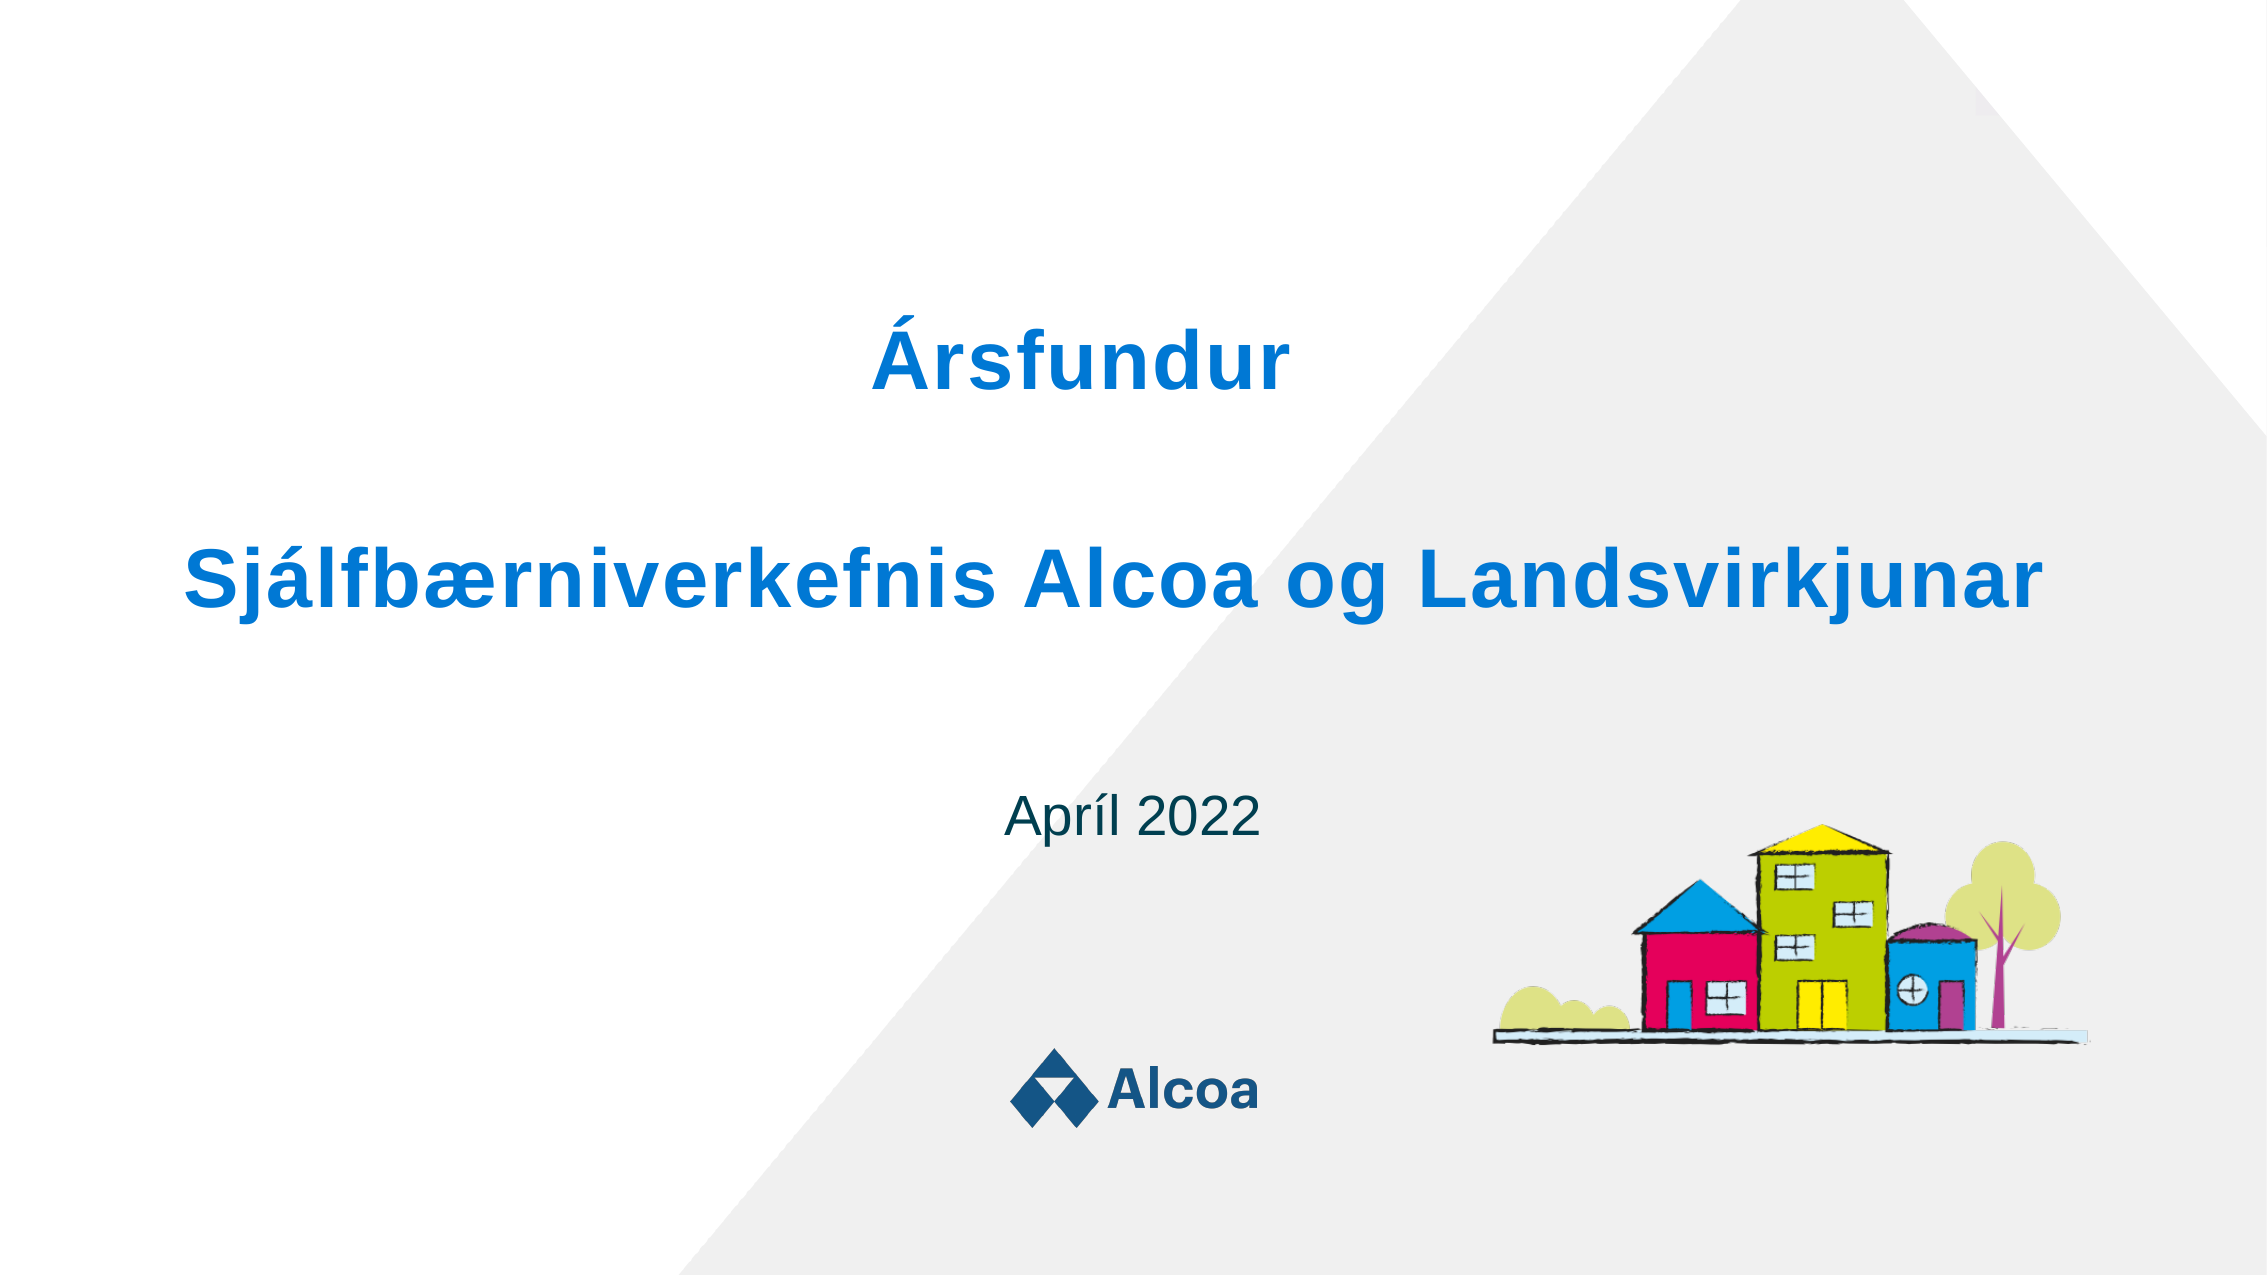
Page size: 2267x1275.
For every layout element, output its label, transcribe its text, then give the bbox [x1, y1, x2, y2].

title Ársfundur Sjálfbærniverkefnis Alcoa og Landsvirkjunar [67, 284, 2164, 417]
picture [1471, 612, 2111, 1252]
list Apríl 2022 [155, 779, 1471, 889]
picture [1010, 1048, 1257, 1128]
